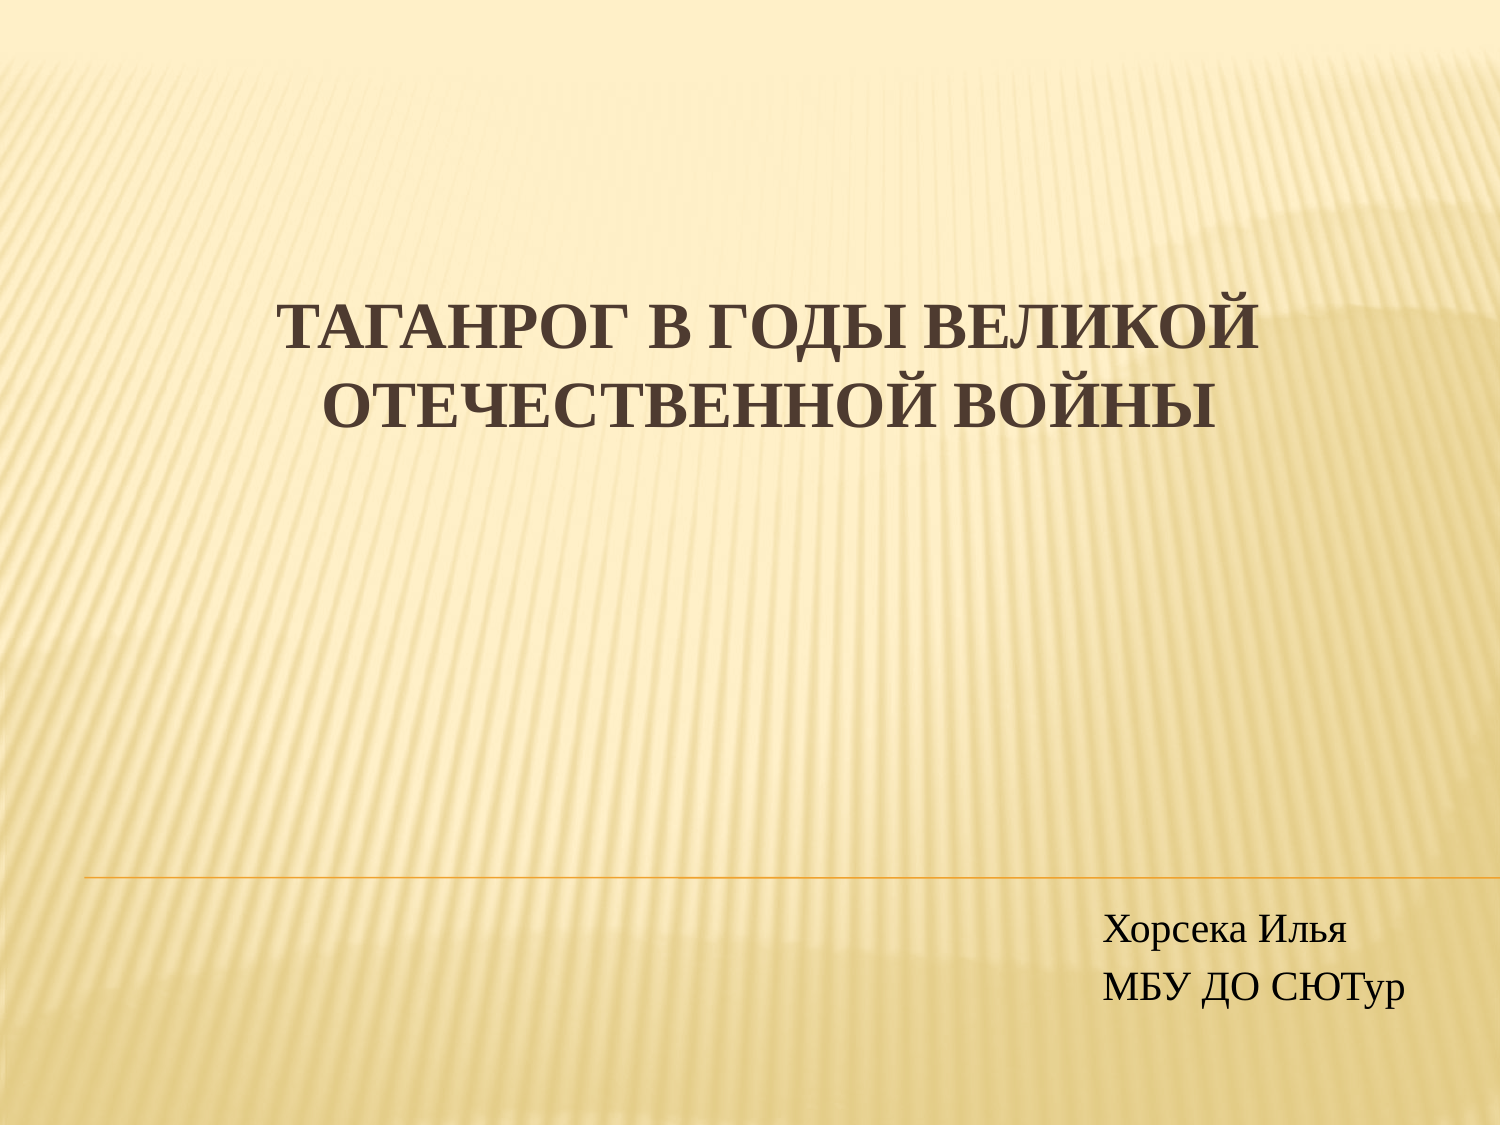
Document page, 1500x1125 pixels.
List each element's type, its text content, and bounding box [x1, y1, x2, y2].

title Таганрог в годы Великой Отечественной Войны [225, 275, 1313, 500]
subtitle Хорсека Илья МБУ ДО СЮТур [1087, 875, 1500, 1075]
